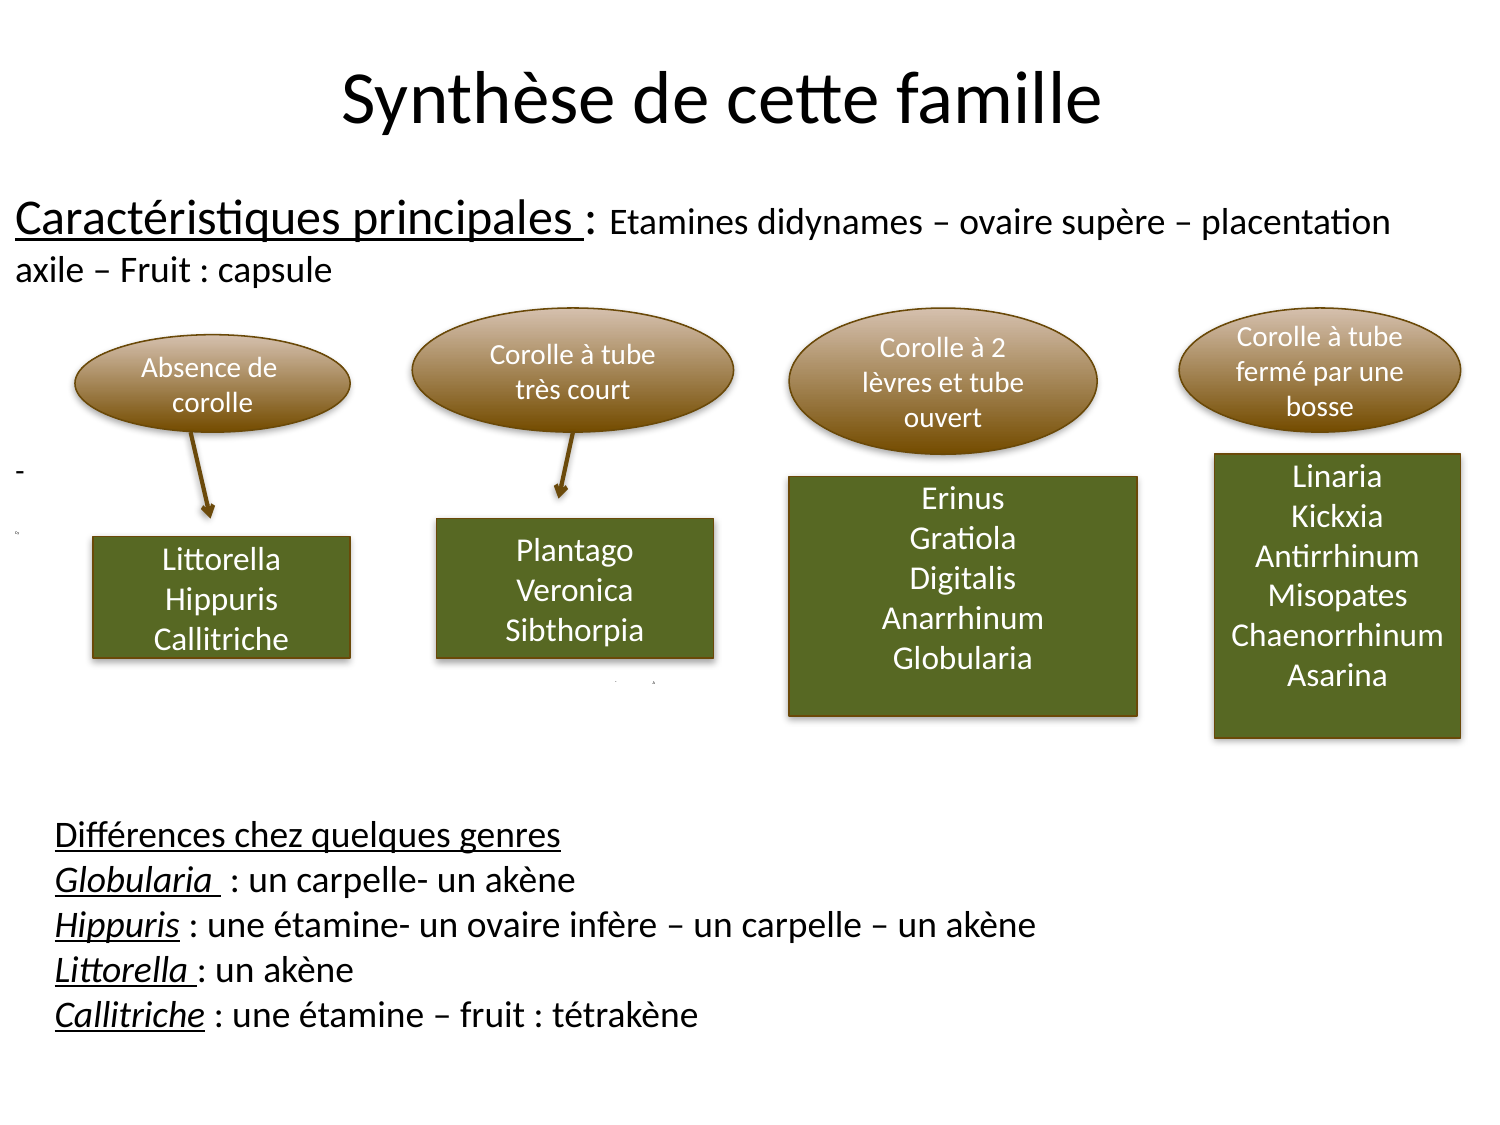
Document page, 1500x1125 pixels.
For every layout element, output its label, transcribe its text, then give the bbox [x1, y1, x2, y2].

text_box Corolle à tube très court [411, 307, 735, 433]
text_box Erinus Gratiola Digitalis Anarrhinum Globularia [788, 476, 1138, 717]
text_box Littorella Hippuris Callitriche [92, 536, 351, 659]
text_box Corolle à tube fermé par une bosse [1178, 307, 1462, 433]
title Synthèse de cette famille [75, 45, 1370, 142]
text_box Absence de corolle [74, 333, 351, 433]
text_box Corolle à 2 lèvres et tube ouvert [788, 307, 1098, 456]
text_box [190, 431, 211, 519]
text_box Plantago Veronica Sibthorpia [436, 518, 714, 659]
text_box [558, 431, 574, 499]
list Caractéristiques principales : Etamines didynames – ovaire supère – placentation axile – Fruit : capsule Cy A [0, 177, 1461, 1095]
text_box Linaria Kickxia Antirrhinum Misopates Chaenorrhinum Asarina [1214, 453, 1461, 739]
text_box Différences chez quelques genres Globularia : un carpelle- un akène Hippuris : une étamine- un ovaire infère – un carpelle – un akène Littorella : un akène Callitriche : une étamine – fruit : tétrakène [39, 802, 1430, 1087]
